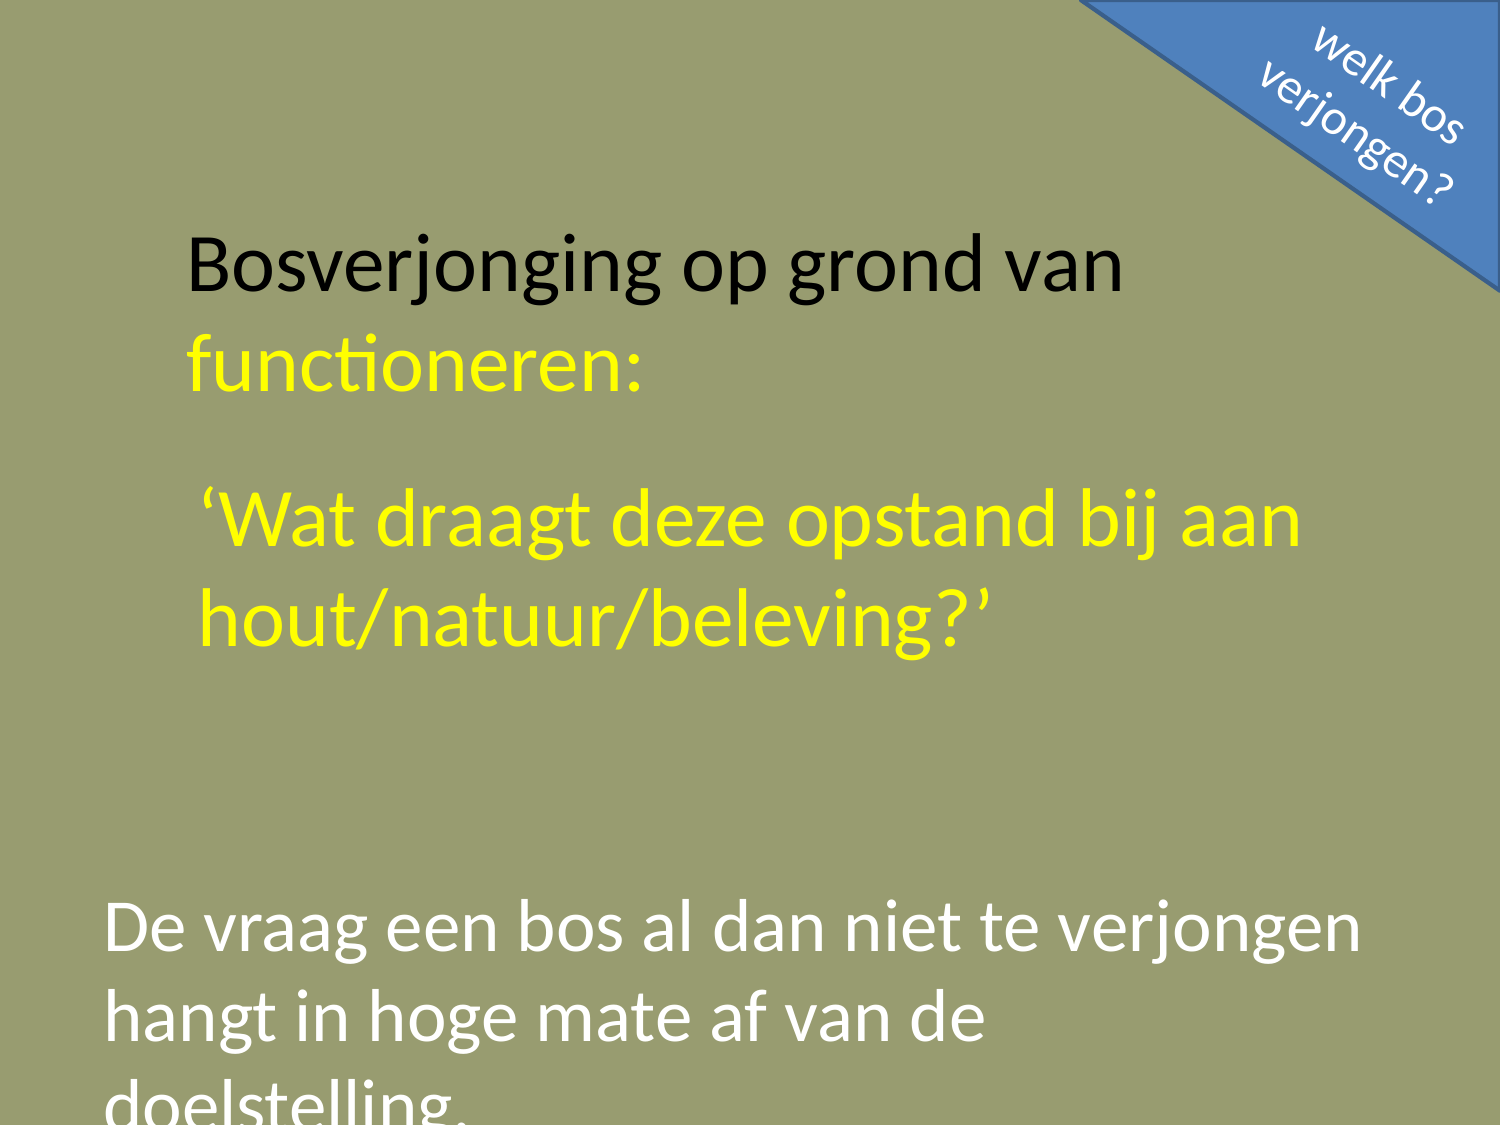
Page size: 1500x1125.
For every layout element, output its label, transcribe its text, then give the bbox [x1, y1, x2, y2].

text_box De vraag een bos al dan niet te verjongen hangt in hoge mate af van de doelstelling. [88, 869, 1388, 1125]
text_box welk bos verjongen? [1185, 0, 1500, 267]
text_box ‘Wat draagt deze opstand bij aan hout/natuur/beleving?’ [182, 456, 1471, 671]
text_box [1345, 0, 1500, 108]
title Bosverjonging op grond van functioneren: [170, 207, 1500, 410]
text_box [1078, 0, 1402, 207]
